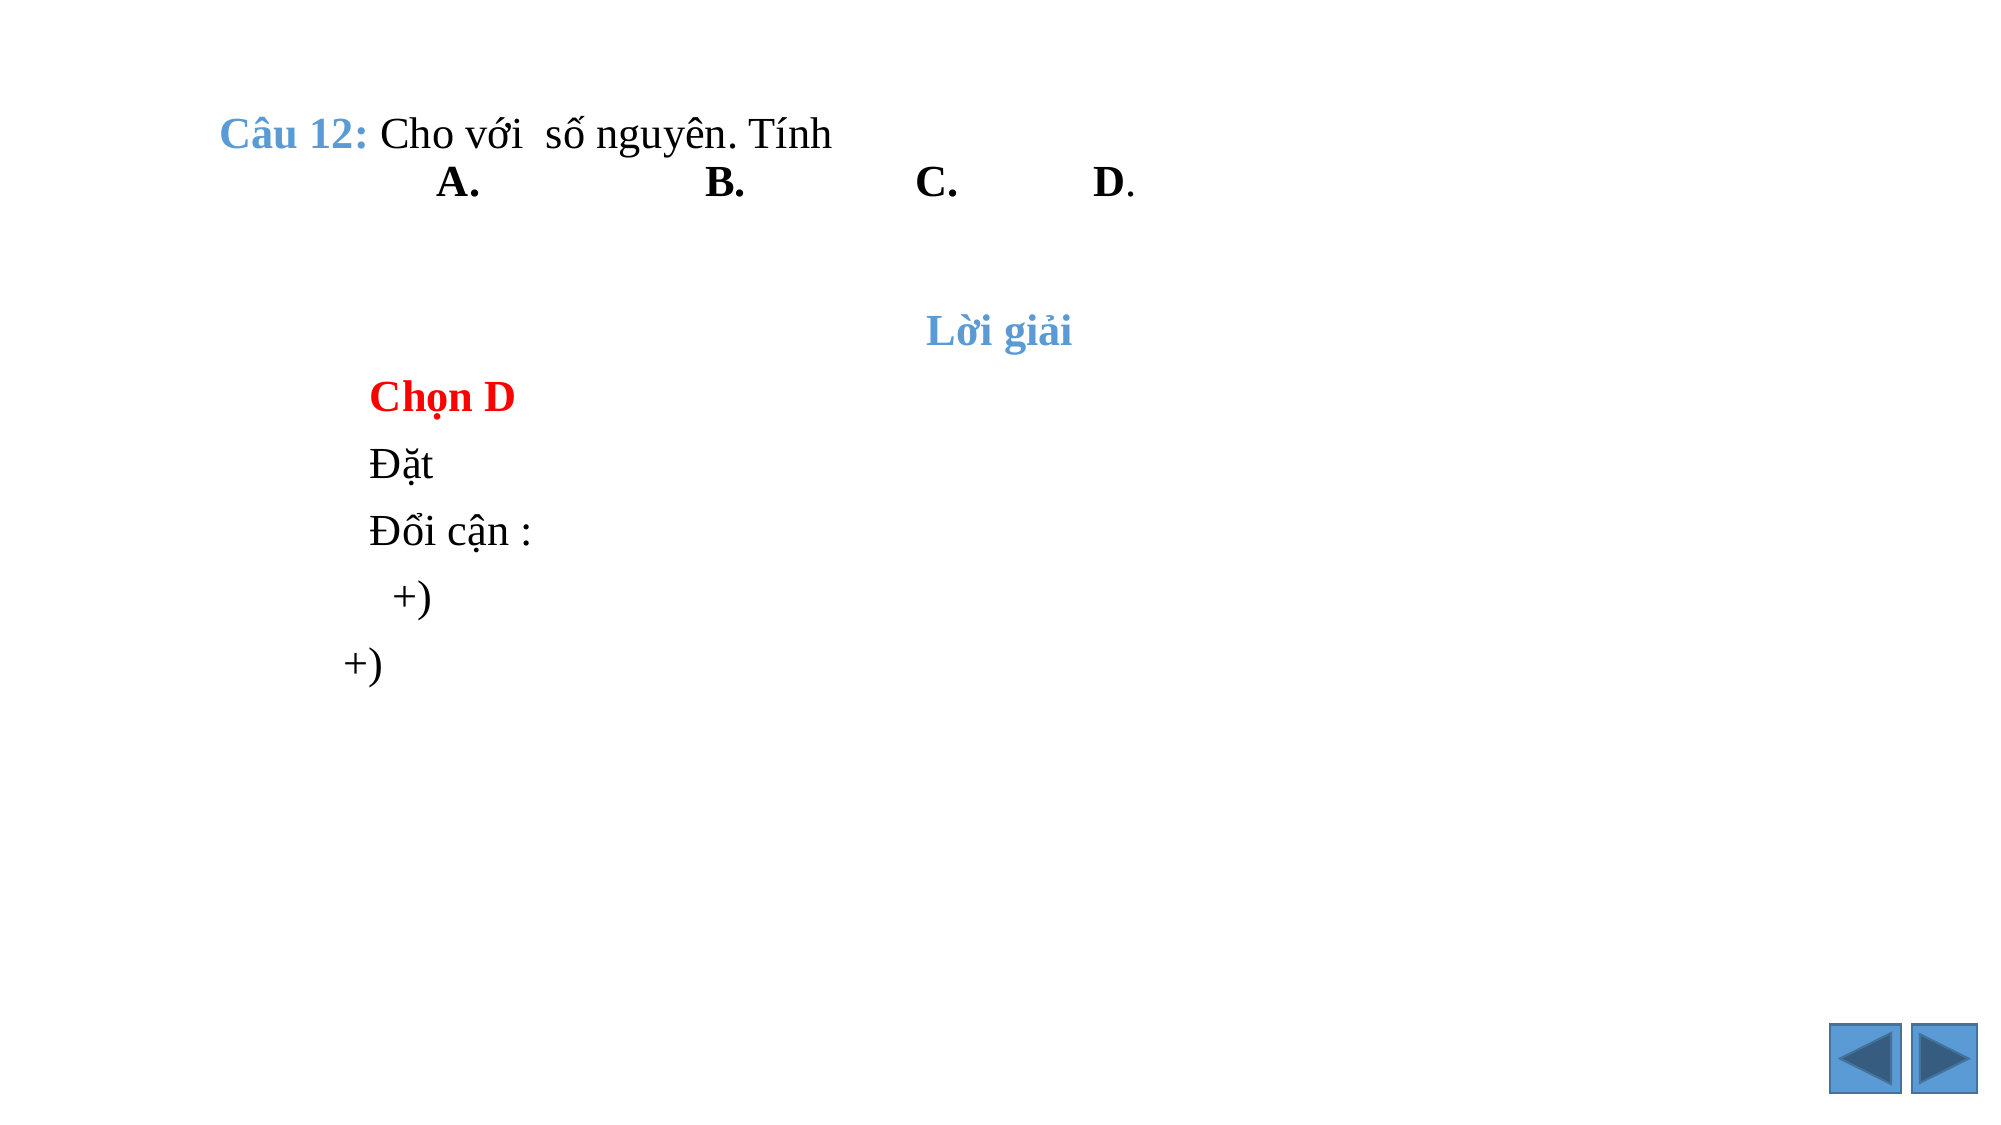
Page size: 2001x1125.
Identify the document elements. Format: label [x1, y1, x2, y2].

text_box [1911, 1023, 1978, 1094]
text_box [1829, 1023, 1902, 1094]
